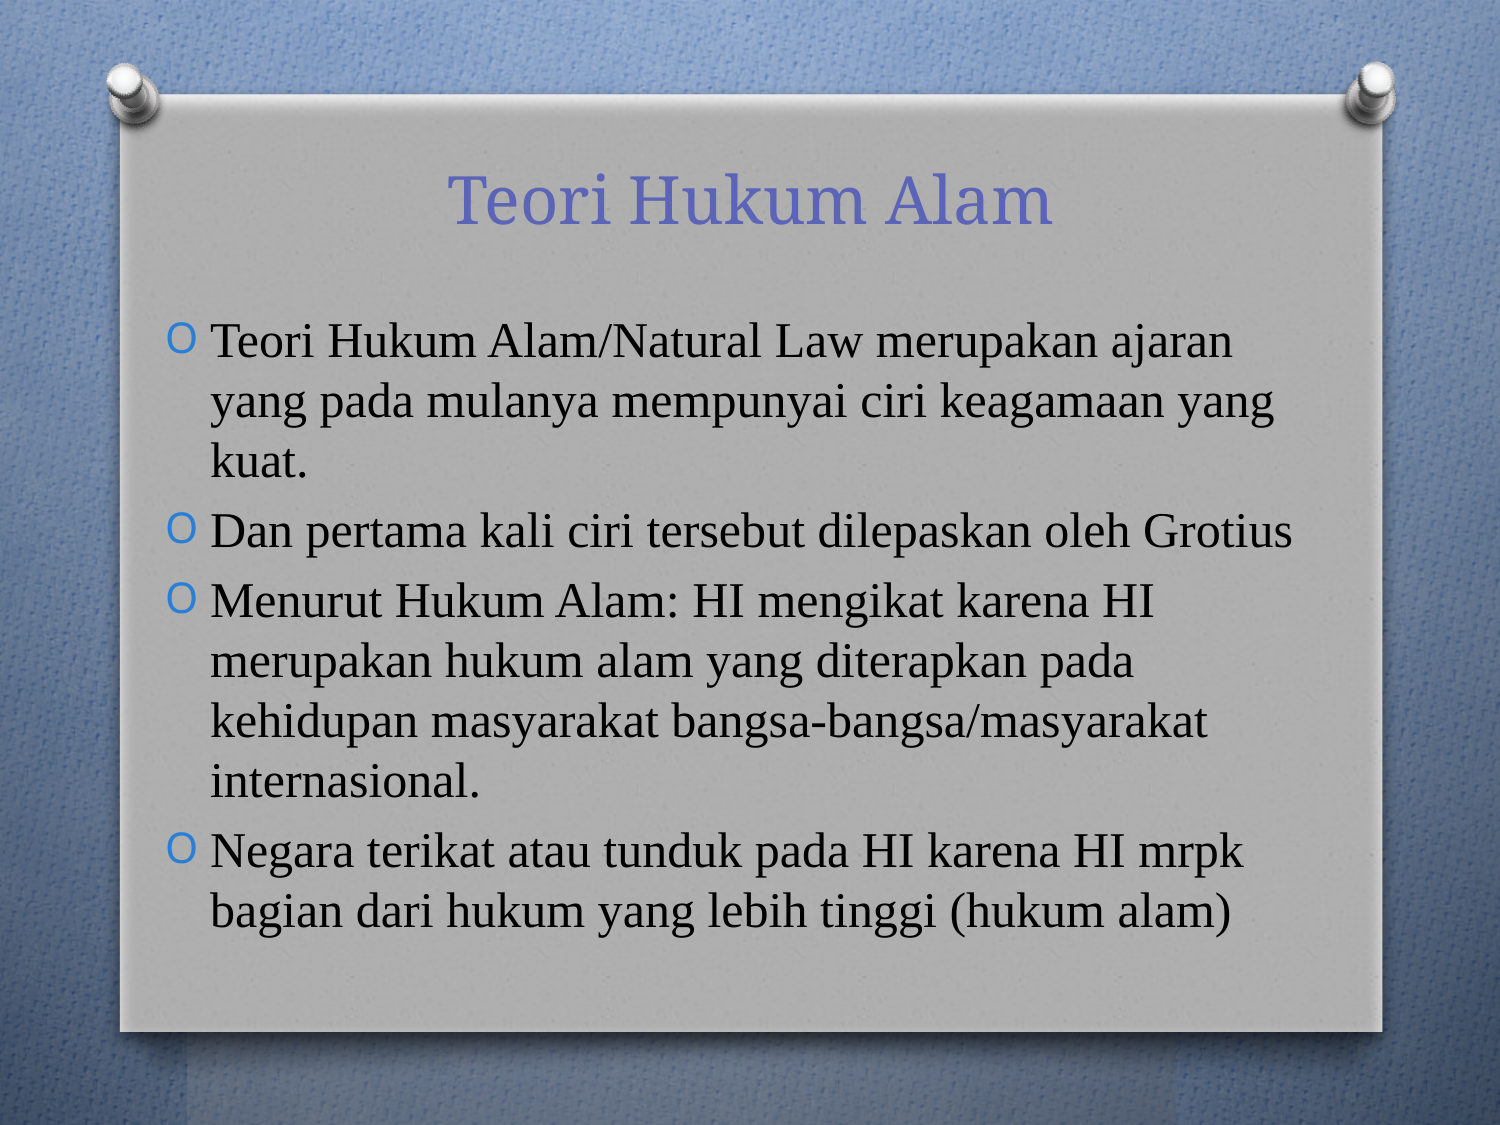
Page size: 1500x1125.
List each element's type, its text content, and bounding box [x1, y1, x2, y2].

title Teori Hukum Alam [179, 134, 1323, 263]
picture [75, 29, 198, 153]
list Teori Hukum Alam/Natural Law merupakan ajaran yang pada mulanya mempunyai ciri keagamaan yang kuat. Dan pertama kali ciri tersebut dilepaskan oleh Grotius Menurut Hukum Alam: HI mengikat karena HI merupakan hukum alam yang diterapkan pada kehidupan masyarakat bangsa-bangsa/masyarakat internasional. Negara terikat atau tunduk pada HI karena HI mrpk bagian dari hukum yang lebih tinggi (hukum alam) [150, 299, 1338, 1000]
picture [1317, 35, 1439, 156]
